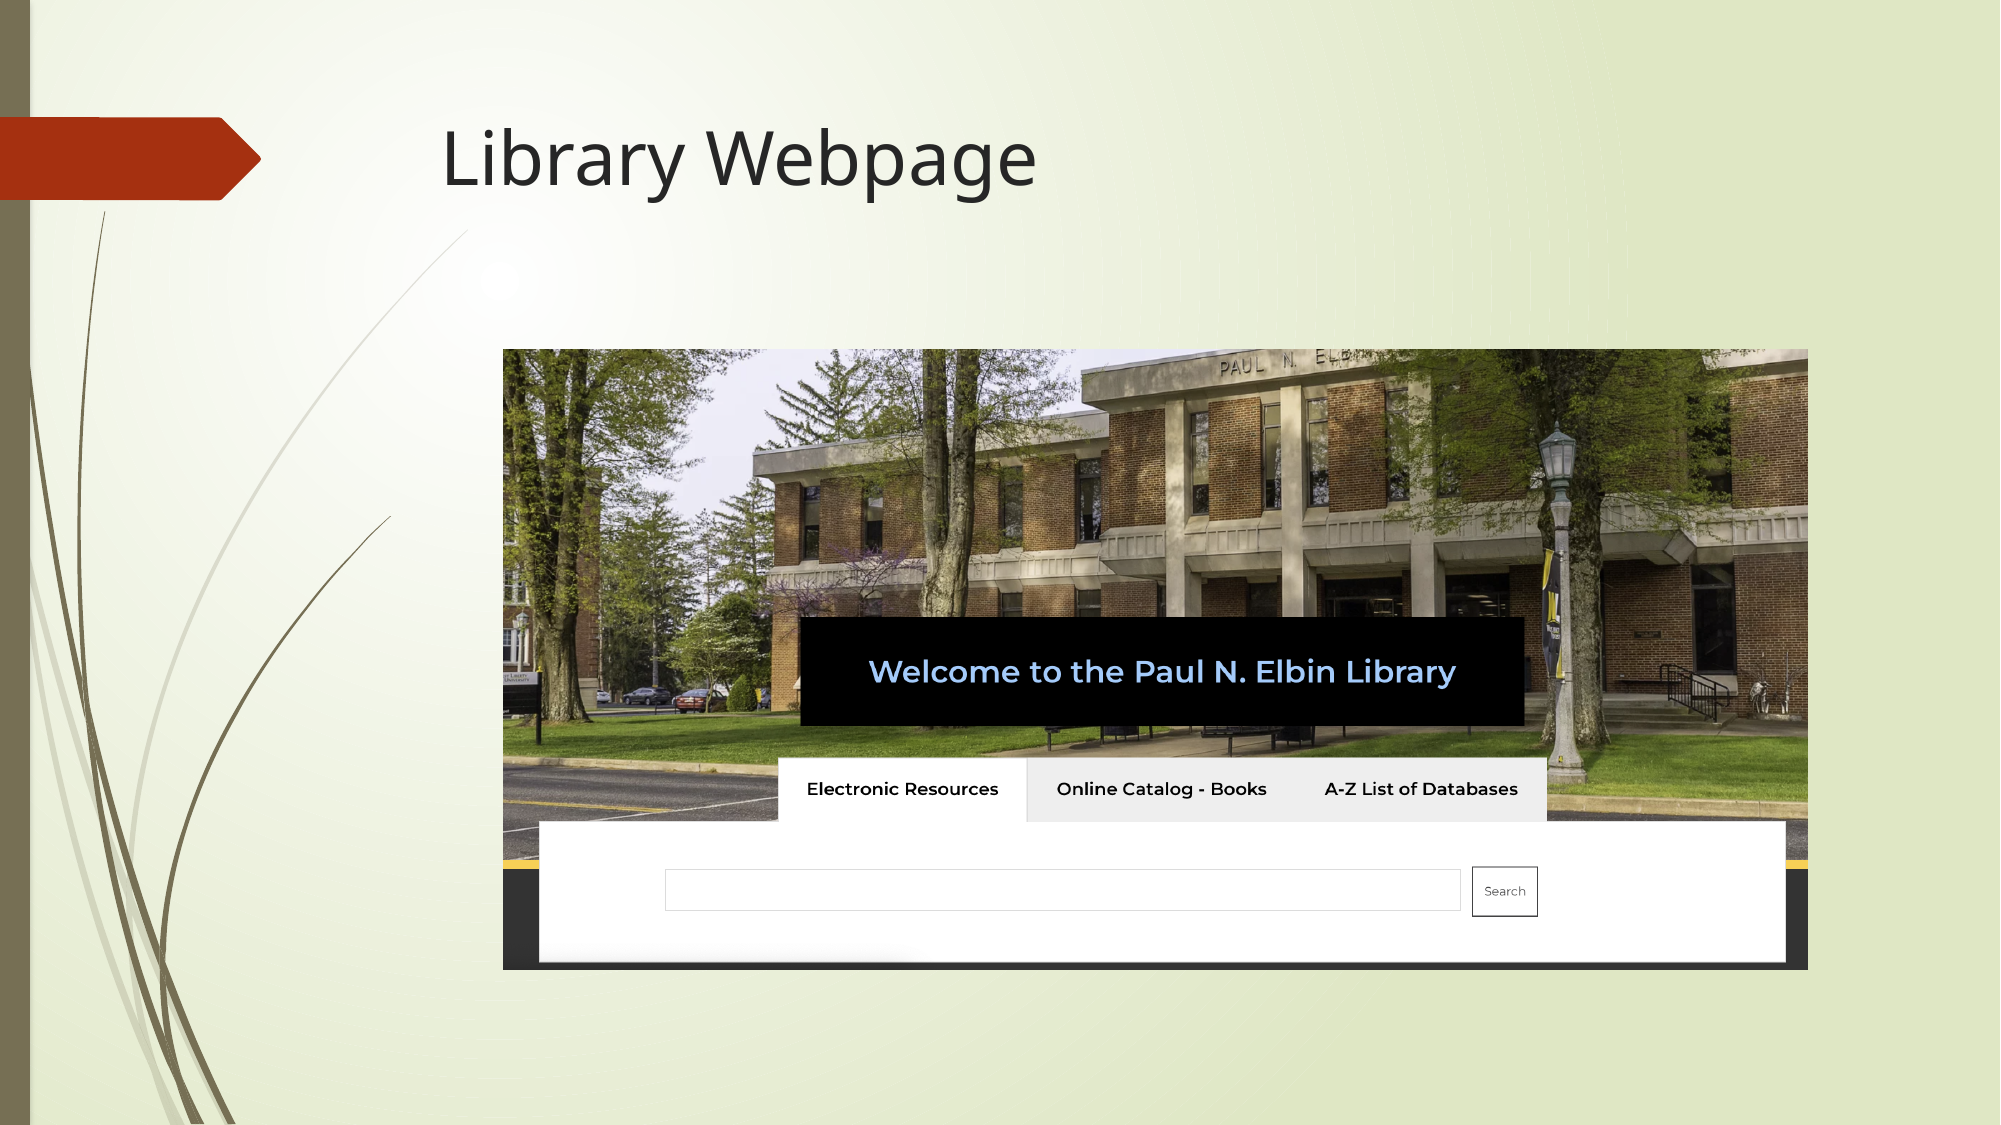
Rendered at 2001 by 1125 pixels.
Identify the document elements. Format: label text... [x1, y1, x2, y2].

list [503, 349, 1809, 971]
title Library Webpage [425, 102, 1888, 313]
